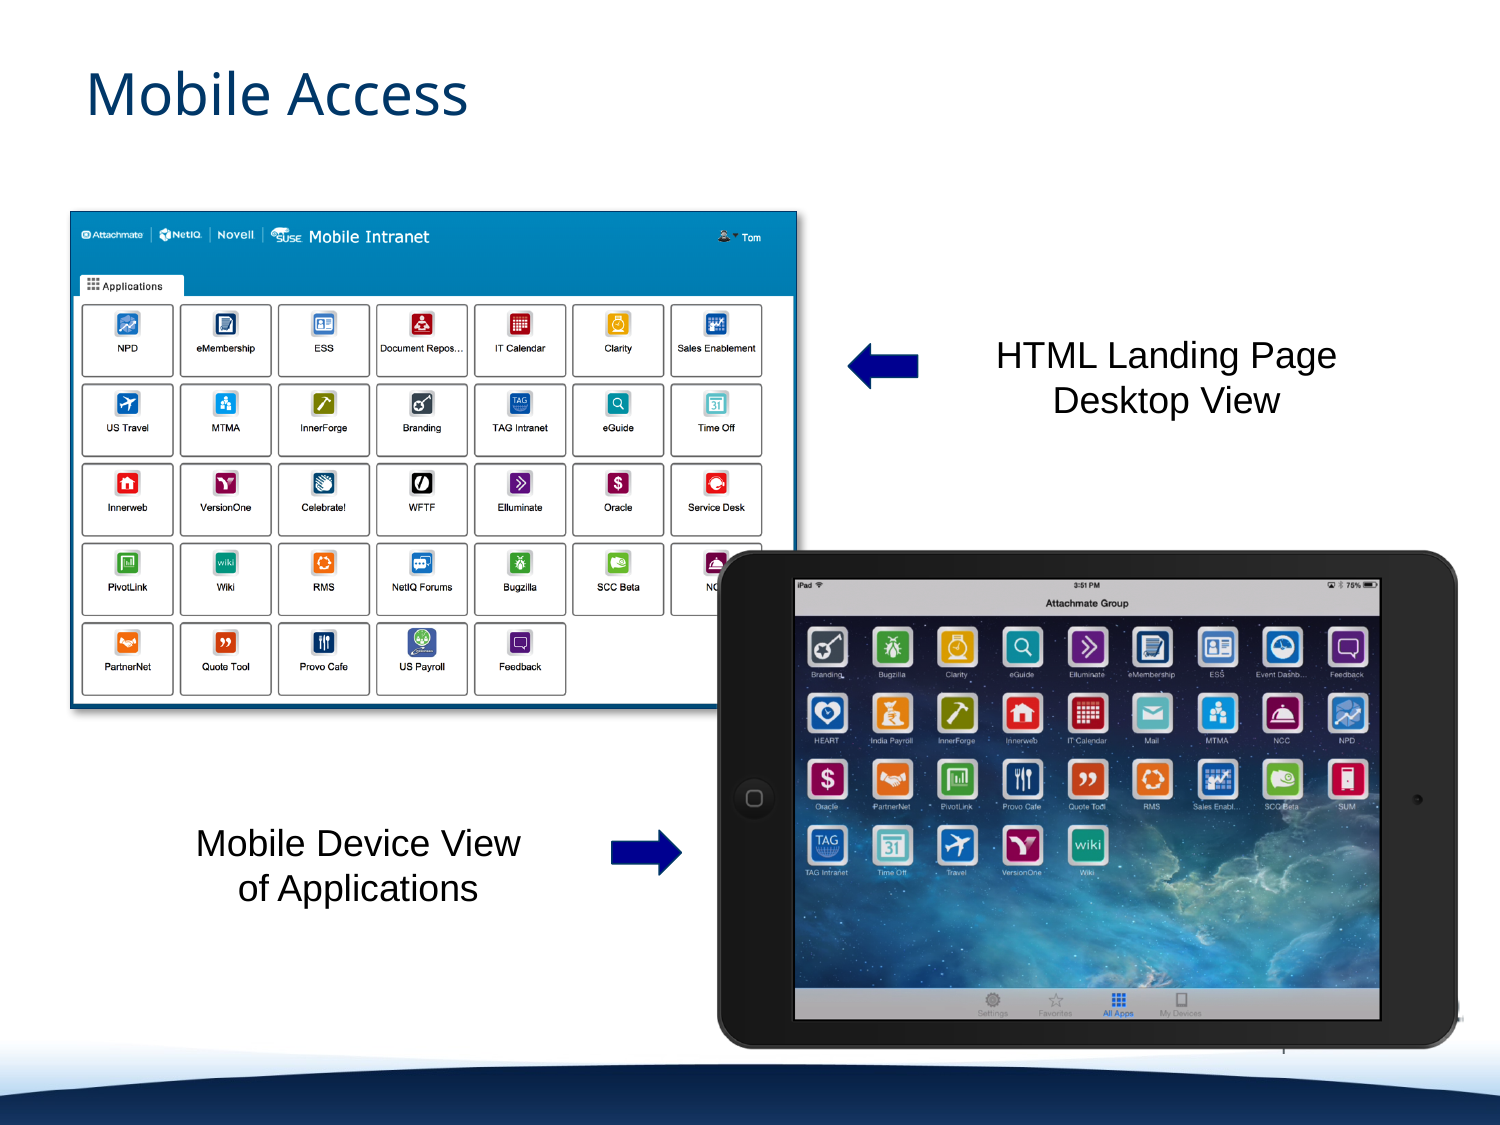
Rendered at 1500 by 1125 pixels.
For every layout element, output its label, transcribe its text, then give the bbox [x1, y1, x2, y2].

picture [406, 234, 411, 242]
text_box Mobile Device View of Applications [180, 812, 536, 917]
picture [278, 235, 284, 242]
text_box [848, 343, 918, 389]
picture [291, 237, 300, 242]
text_box HTML Landing Page Desktop View [980, 324, 1353, 429]
picture [128, 233, 142, 237]
text_box [611, 830, 682, 875]
picture [271, 228, 288, 236]
picture [82, 231, 91, 238]
picture [173, 232, 188, 237]
picture [719, 231, 729, 241]
title Mobile Access [70, 50, 1421, 193]
picture [0, 275, 1500, 1125]
picture [160, 229, 170, 241]
